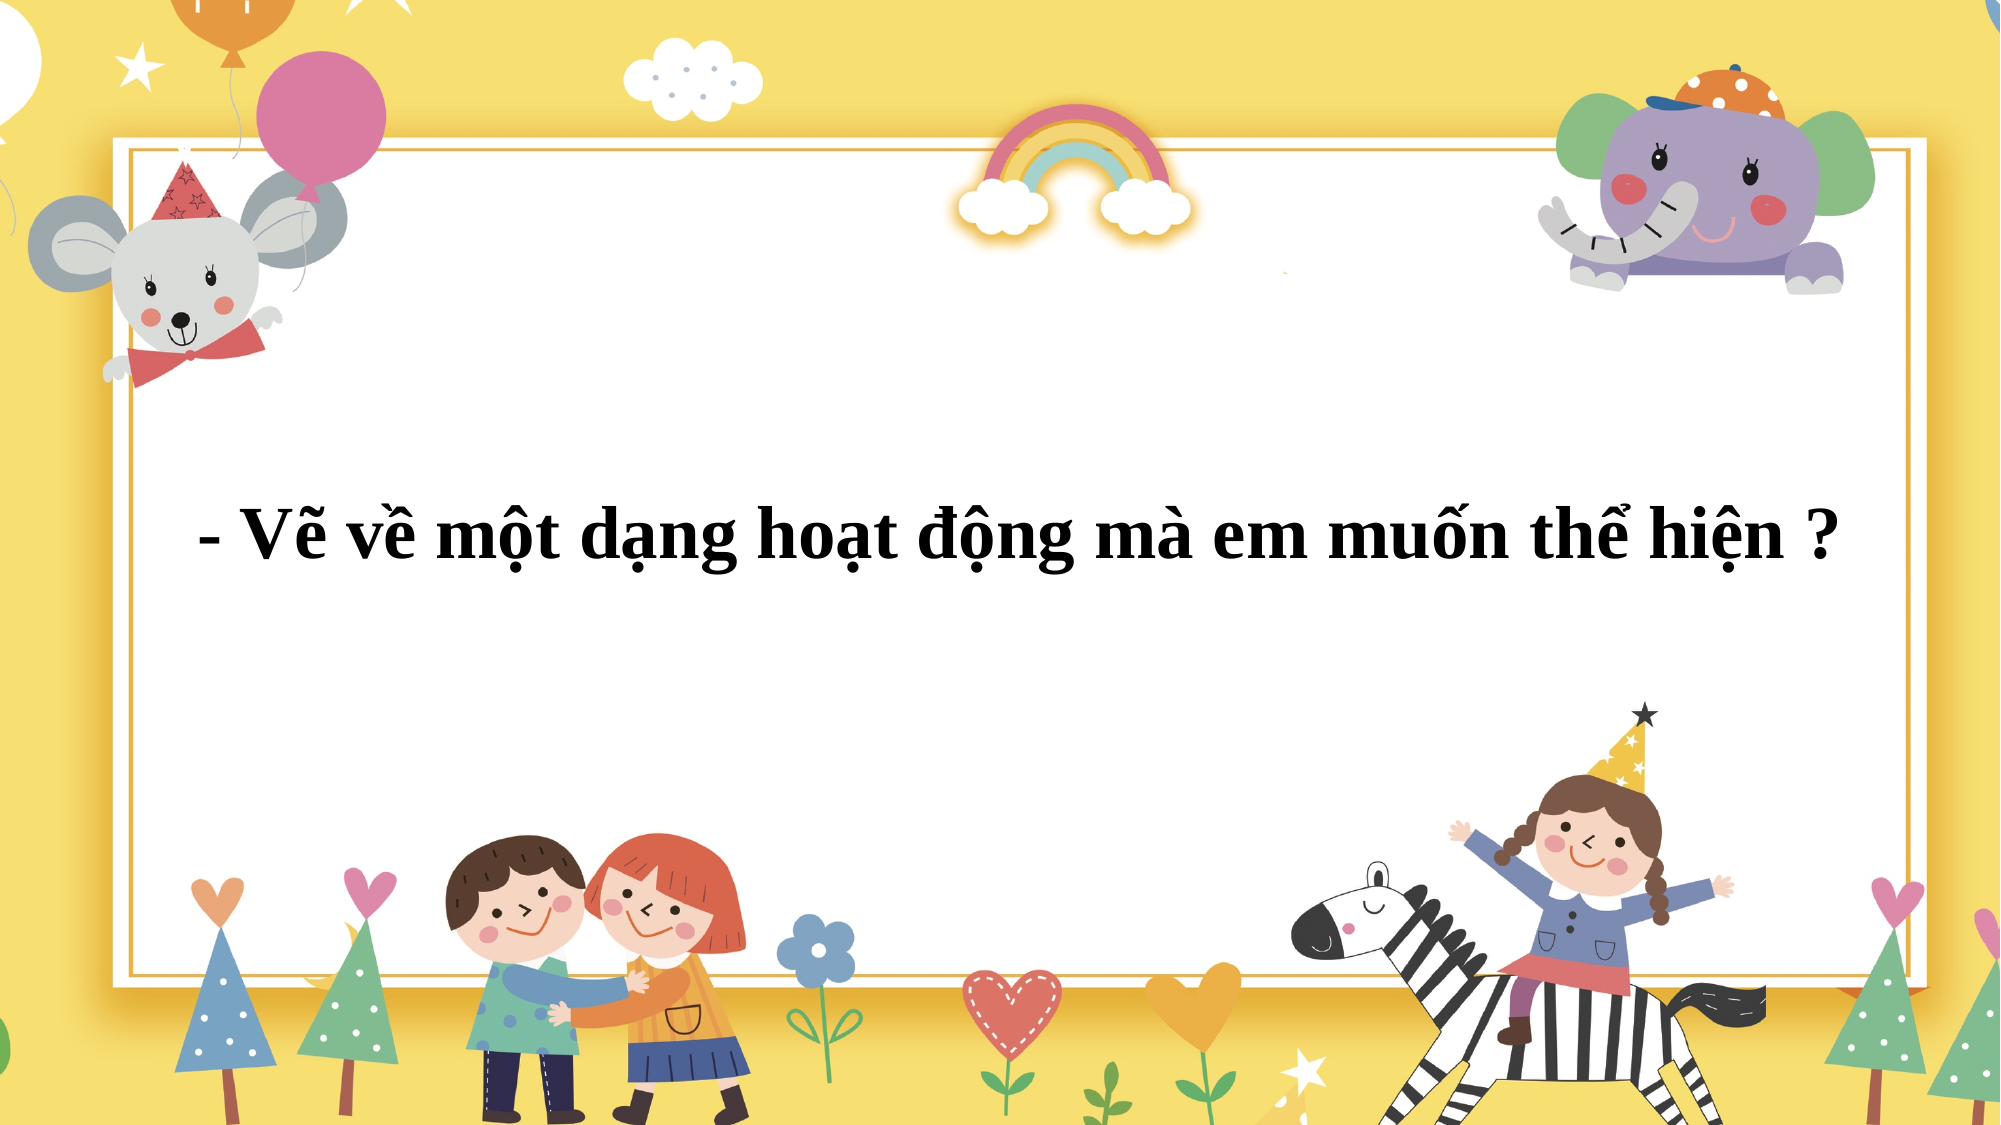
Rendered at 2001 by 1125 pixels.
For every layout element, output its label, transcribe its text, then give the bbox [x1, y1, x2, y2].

text_box - Vẽ về một dạng hoạt động mà em muốn thể hiện ? [182, 475, 1888, 581]
picture [0, 0, 2000, 1125]
